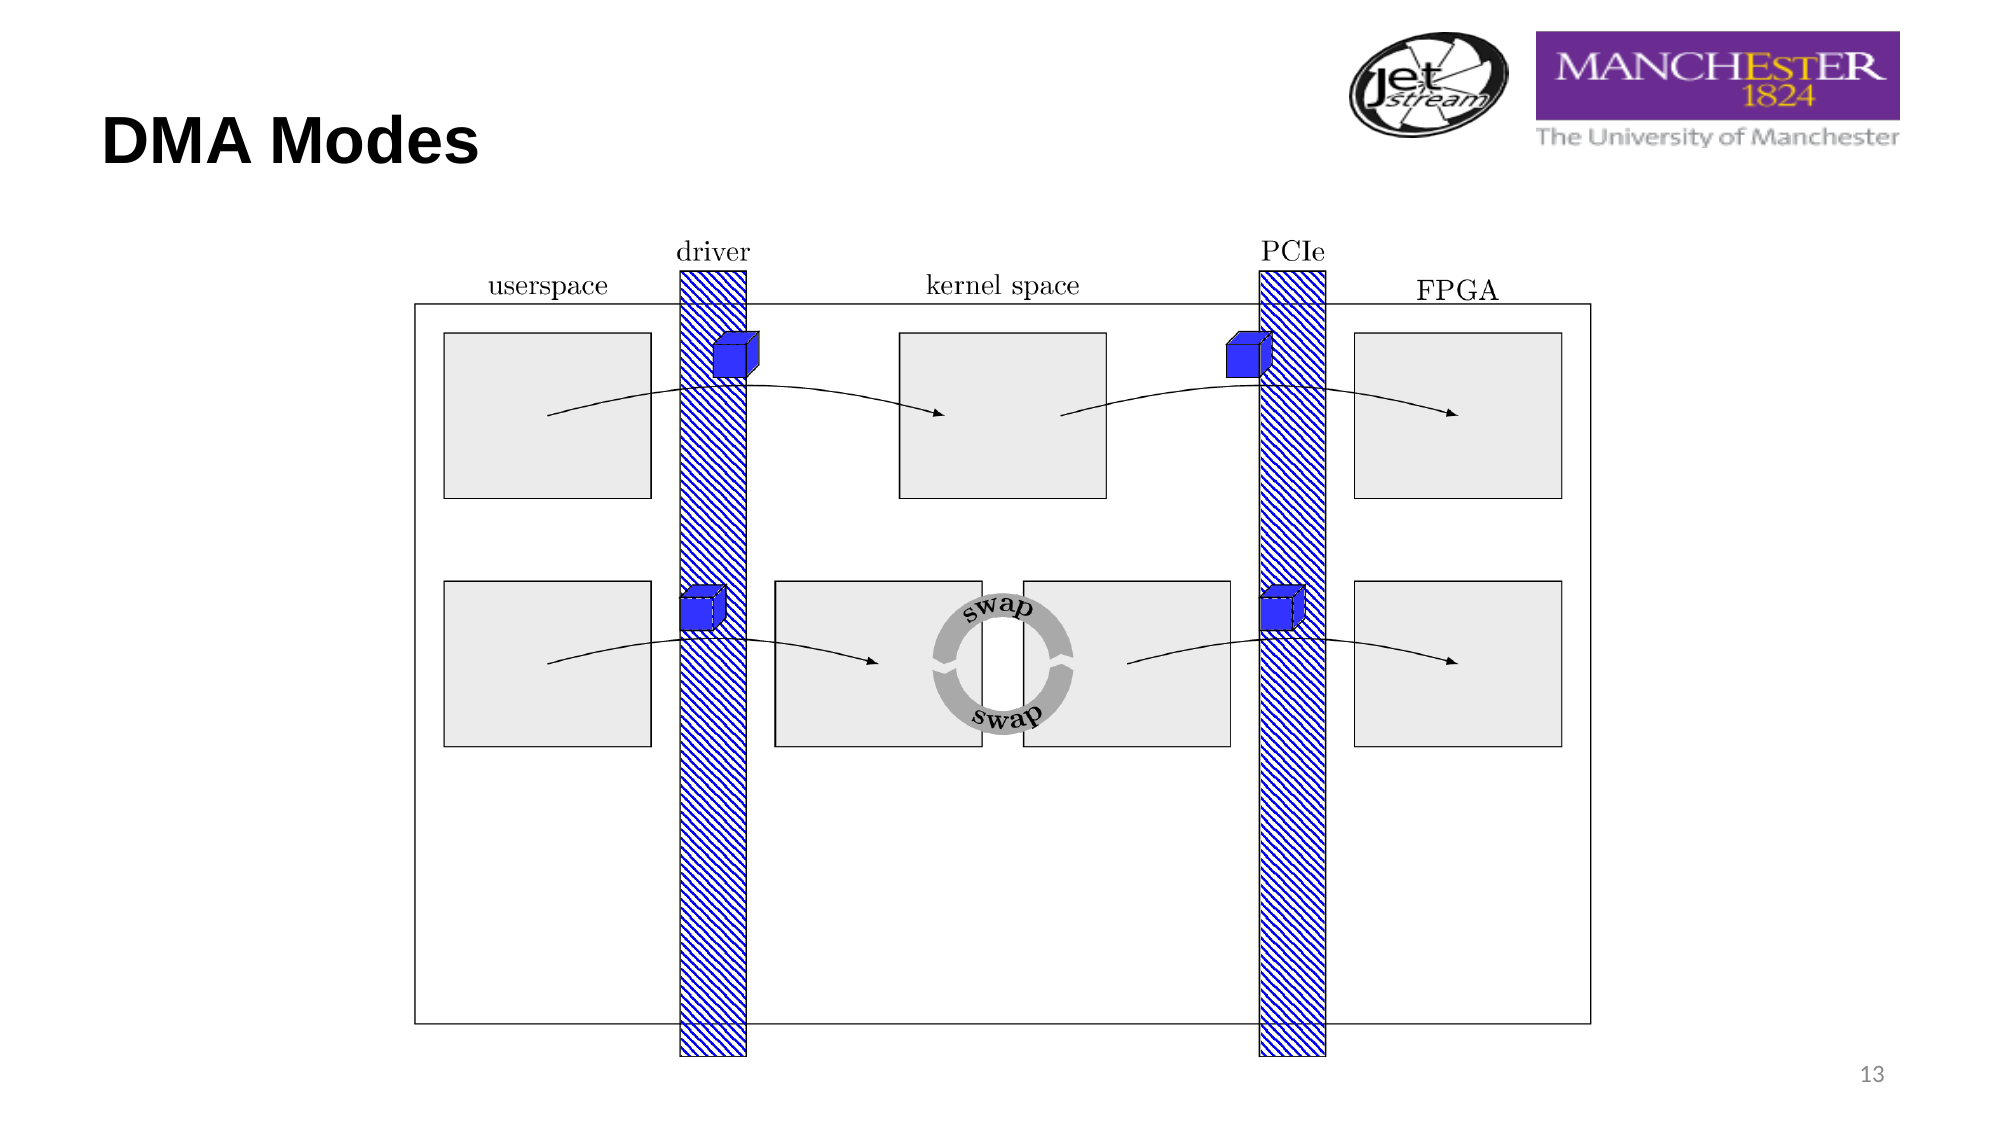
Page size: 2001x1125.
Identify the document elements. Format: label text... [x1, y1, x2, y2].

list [385, 229, 1601, 1058]
title DMA Modes [86, 42, 1901, 231]
picture [1349, 32, 1509, 42]
slide_number 13 [1433, 1042, 1900, 1103]
